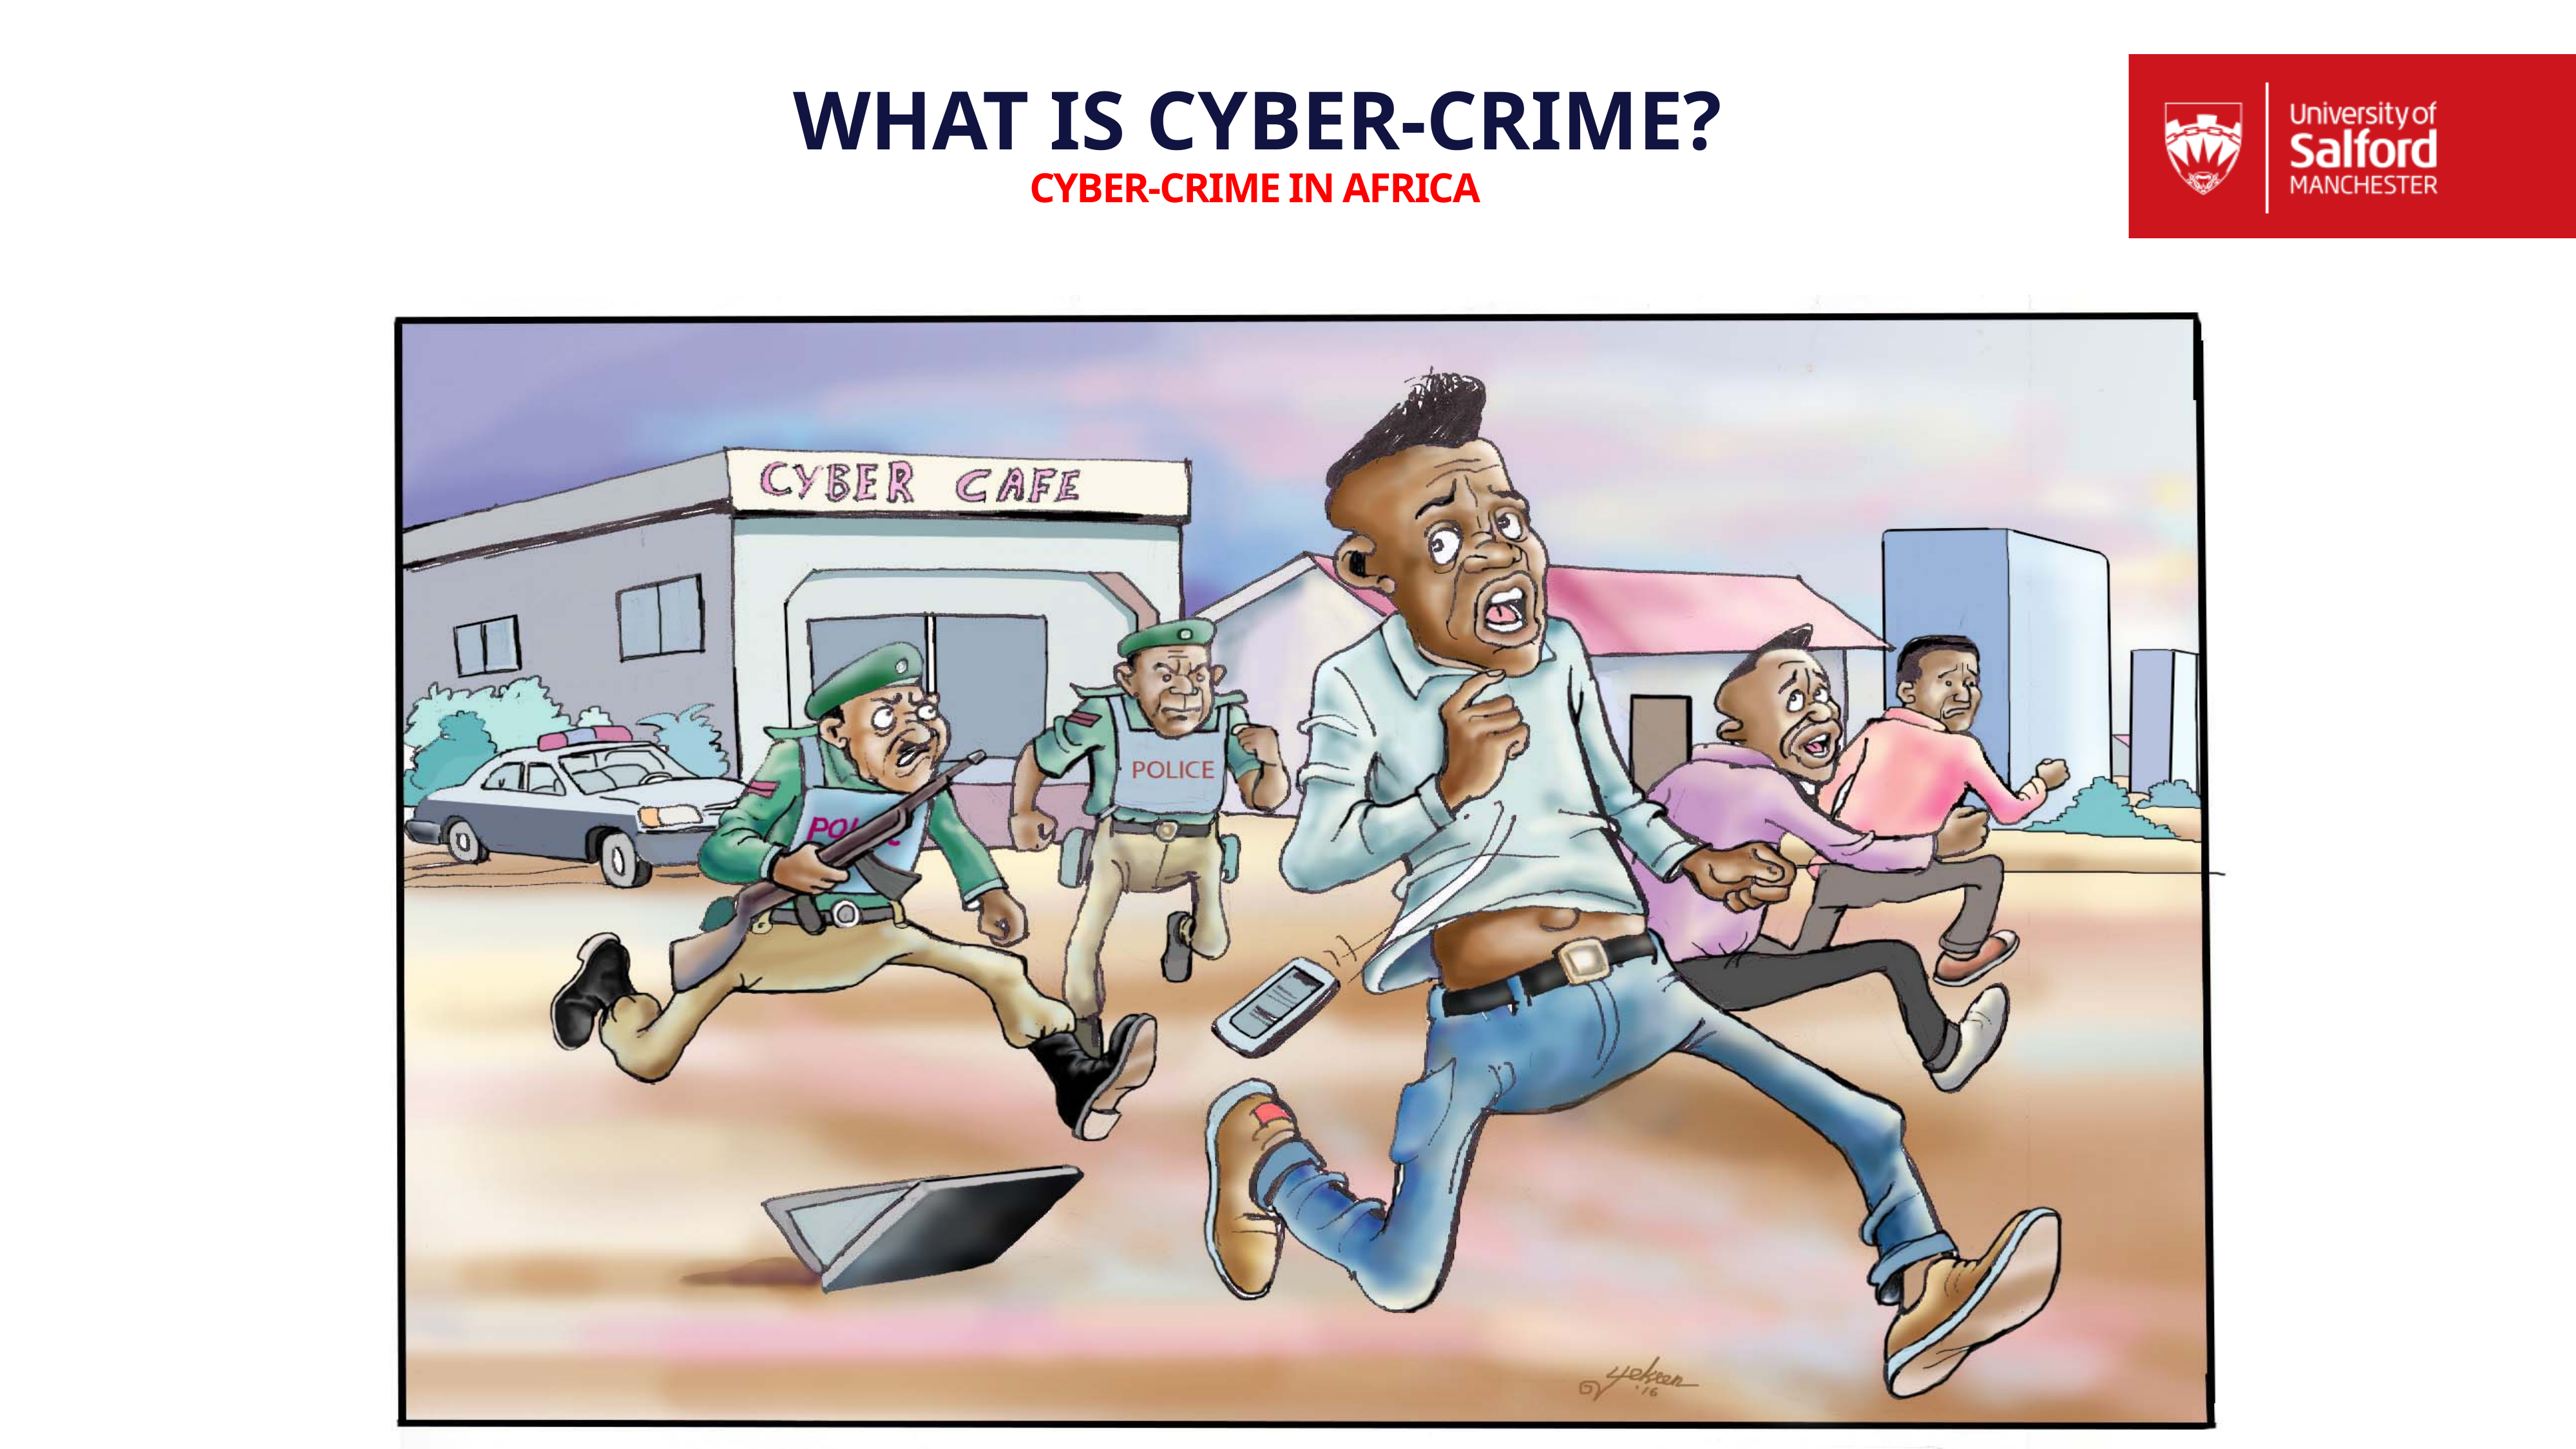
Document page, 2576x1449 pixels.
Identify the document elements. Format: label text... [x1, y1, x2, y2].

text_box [2128, 54, 2576, 238]
text_box CYBER-CRIME IN AFRICA [532, 149, 1978, 216]
text_box WHAT IS CYBER-CRIME? [783, 64, 1732, 149]
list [0, 295, 2576, 1449]
